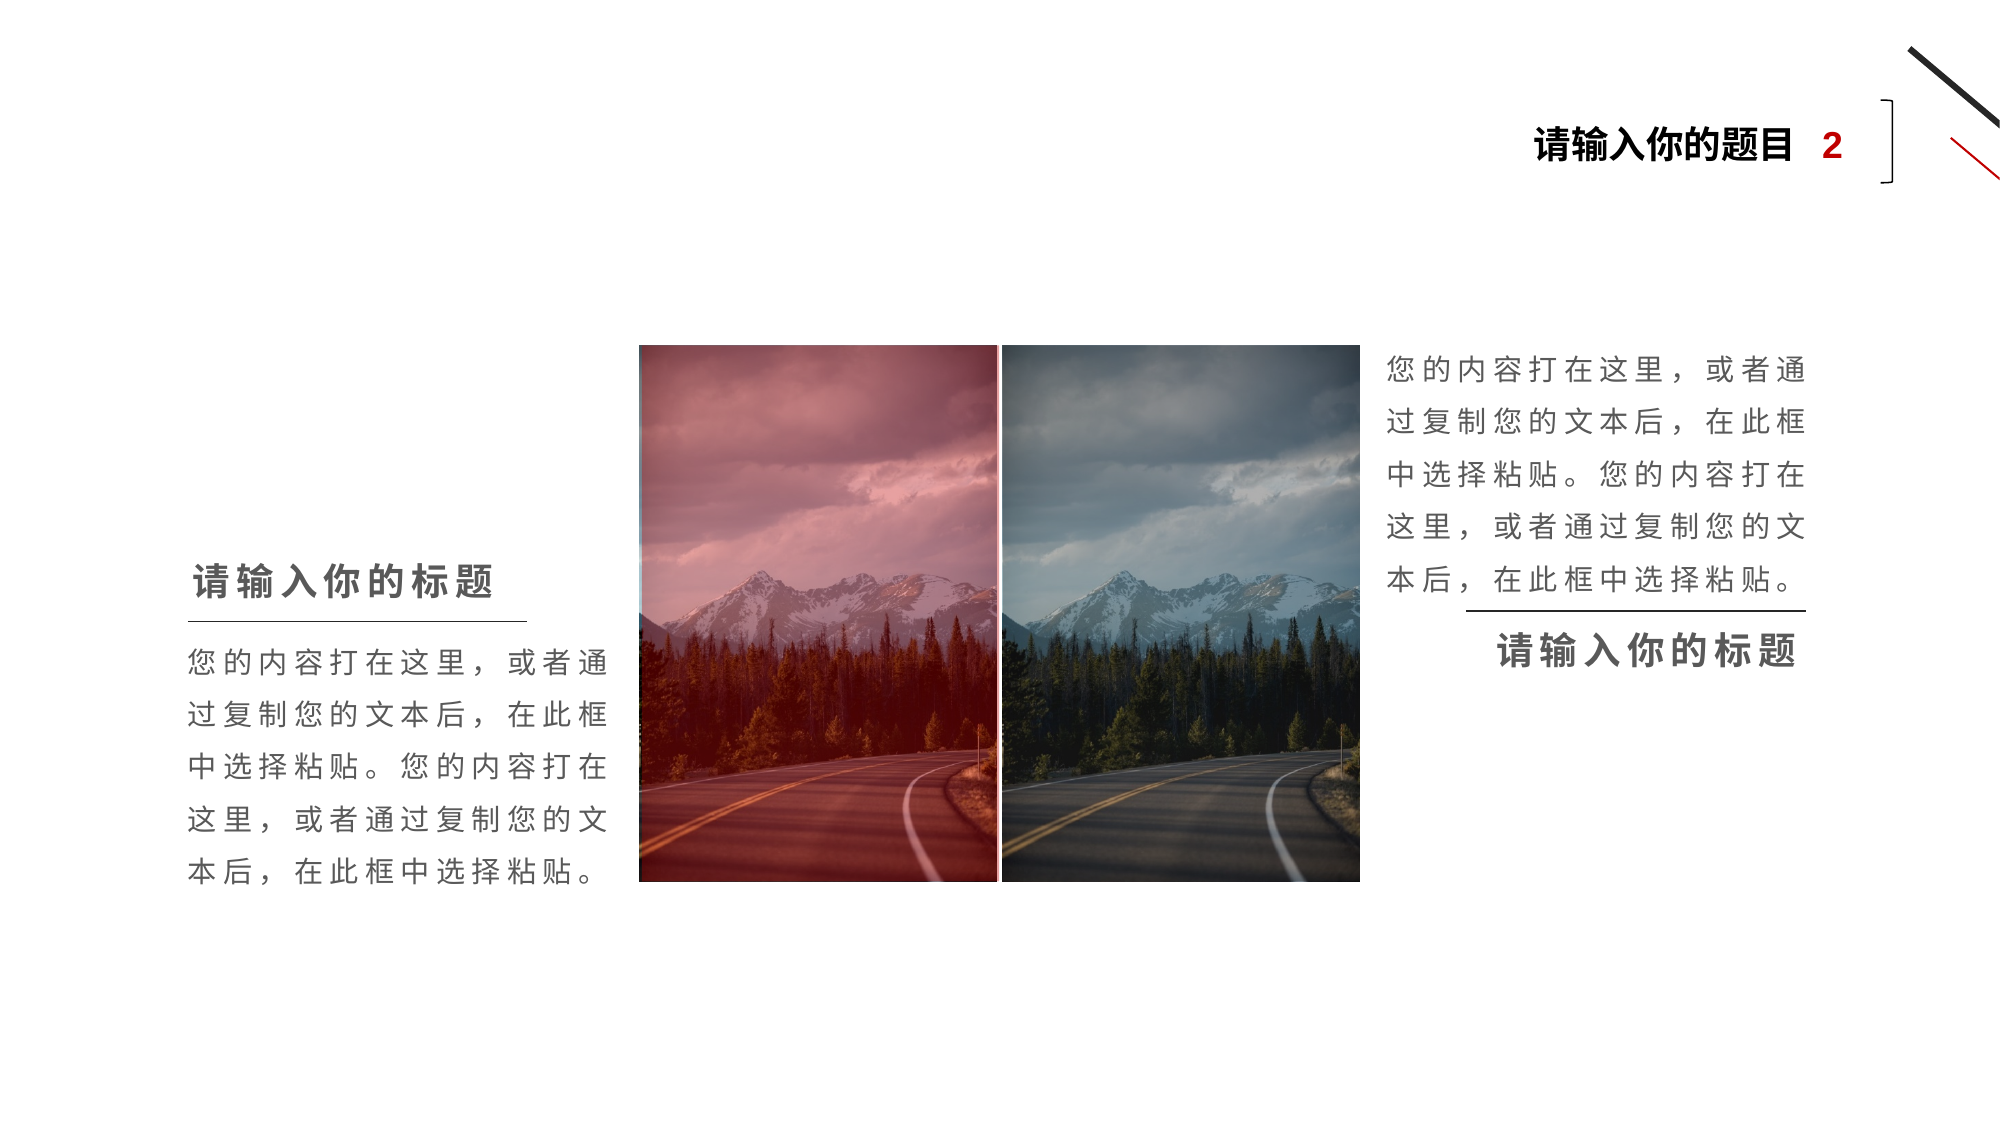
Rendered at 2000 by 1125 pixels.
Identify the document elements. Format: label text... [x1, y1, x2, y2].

text_box 您的内容打在这里，或者通过复制您的文本后，在此框中选择粘贴。您的内容打在这里，或者通过复制您的文本后，在此框中选择粘贴。 [172, 619, 652, 896]
text_box 请输入你的题目 2 [1518, 113, 1858, 174]
text_box 请输入你的标题 [177, 550, 508, 611]
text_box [1909, 48, 2000, 192]
text_box 您的内容打在这里，或者通过复制您的文本后，在此框中选择粘贴。您的内容打在这里，或者通过复制您的文本后，在此框中选择粘贴。 [1371, 326, 1851, 656]
picture [639, 345, 998, 882]
text_box [1880, 99, 1894, 184]
picture [1002, 345, 1361, 882]
text_box 请输入你的标题 [1481, 619, 1812, 680]
